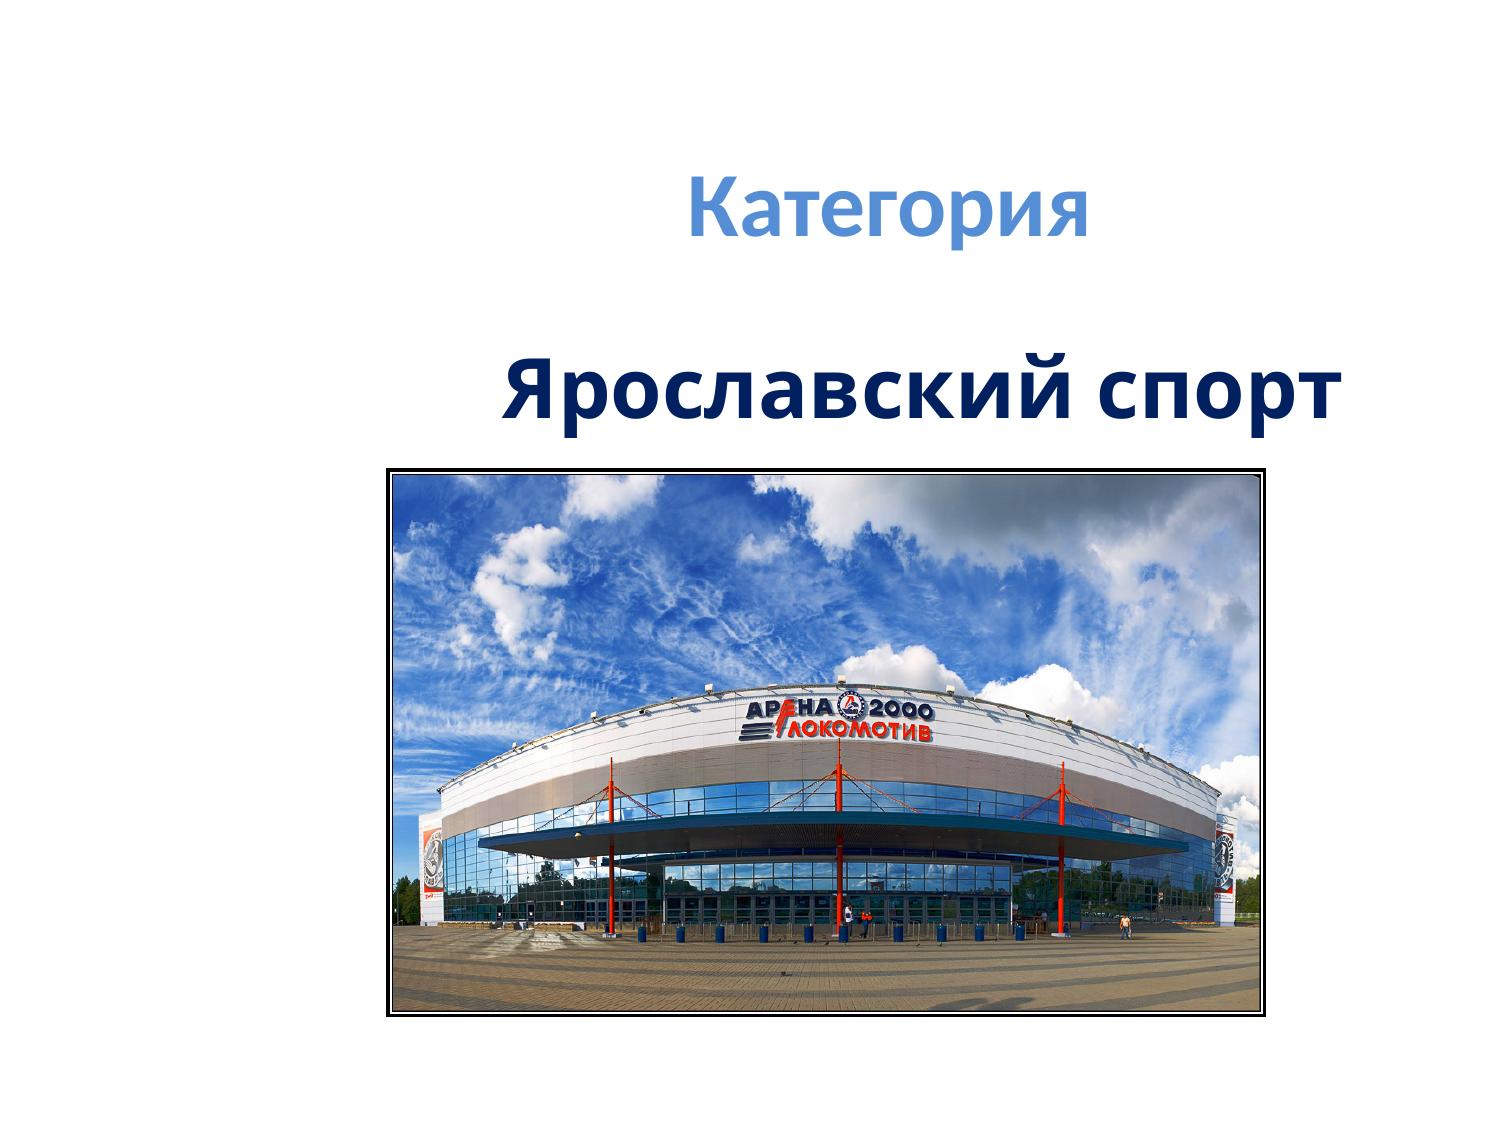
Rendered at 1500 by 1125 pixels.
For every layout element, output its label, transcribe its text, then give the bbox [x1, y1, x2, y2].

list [386, 468, 1266, 1017]
text_box Категория [360, 137, 1421, 262]
text_box Ярославский спорт [488, 328, 1359, 443]
